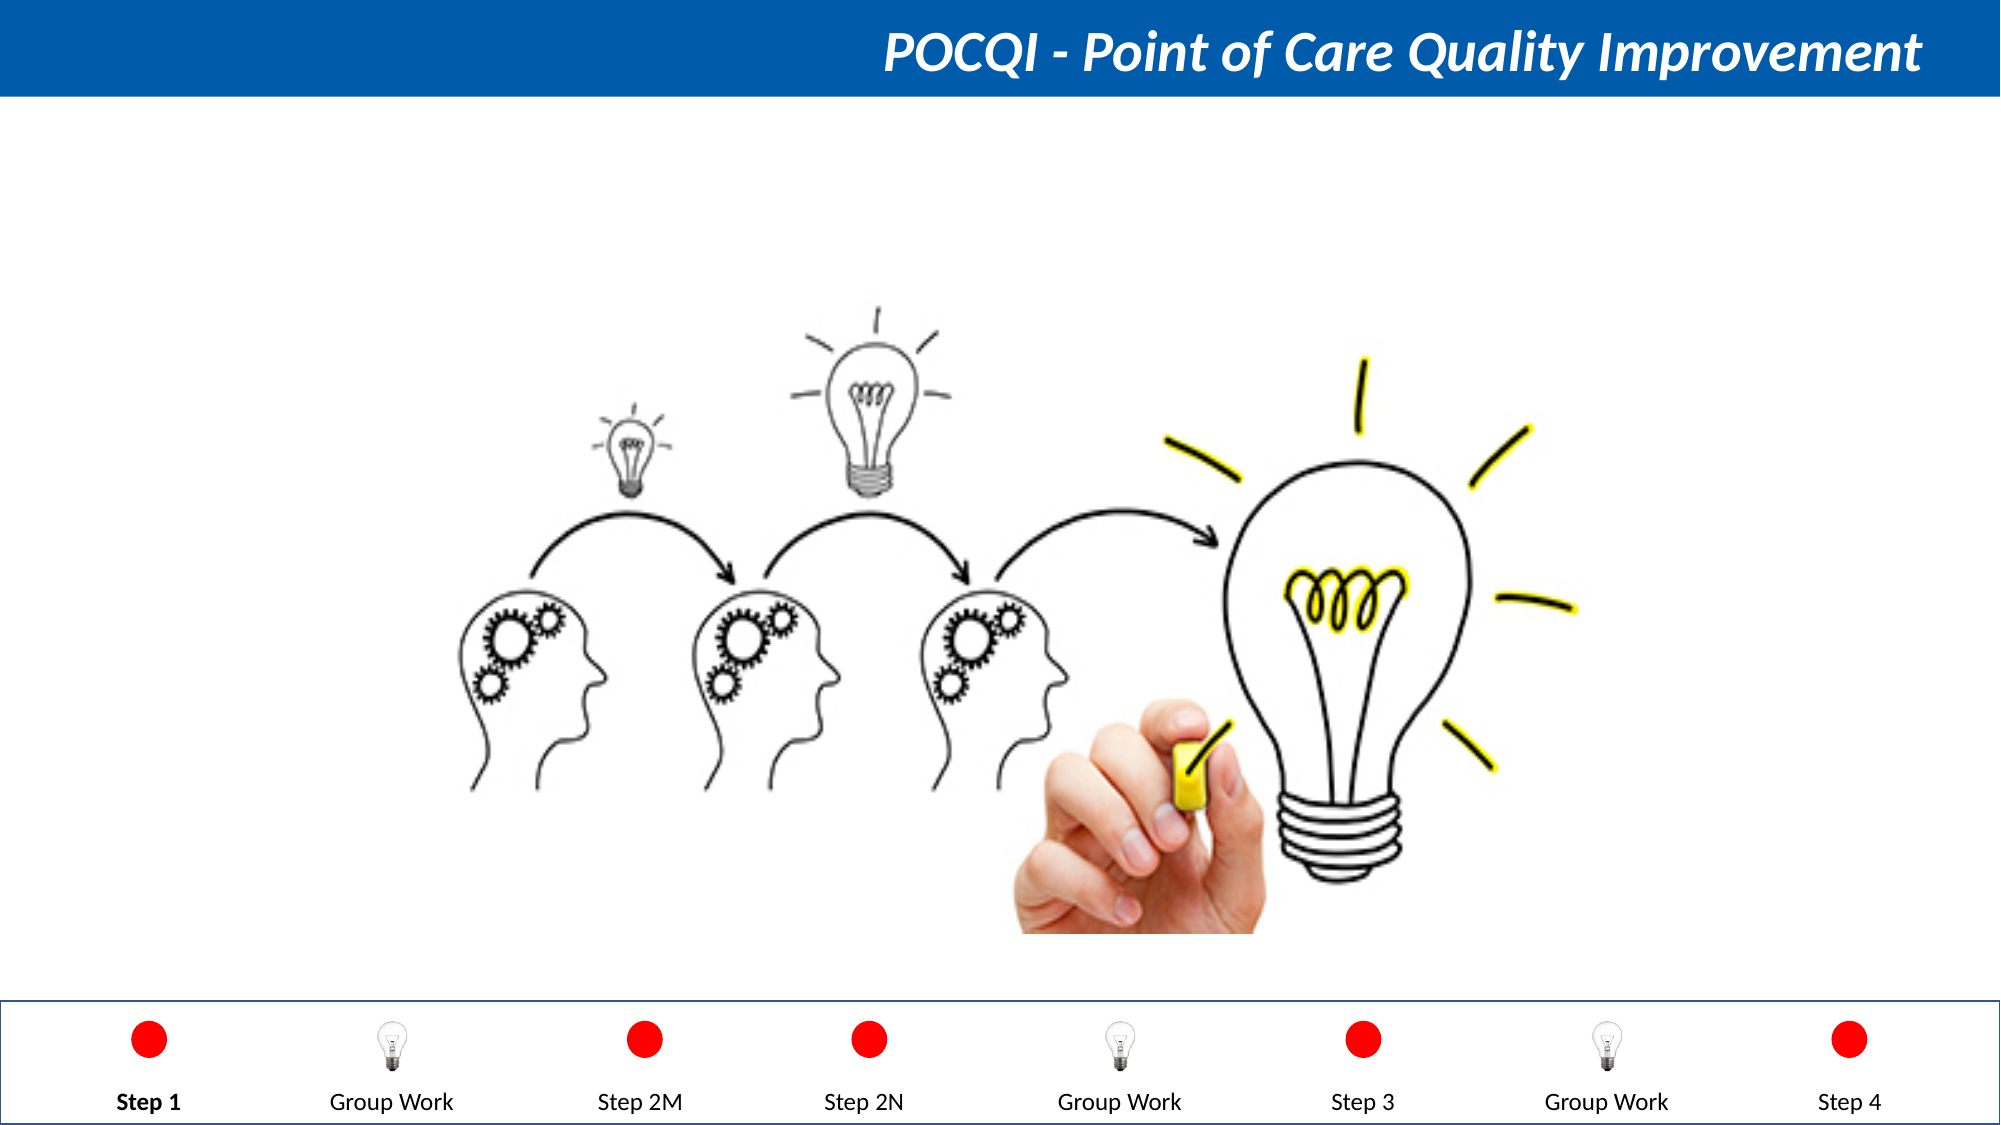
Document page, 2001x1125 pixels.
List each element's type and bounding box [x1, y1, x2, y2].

picture [340, 160, 1660, 934]
text_box [0, 1000, 2000, 1124]
